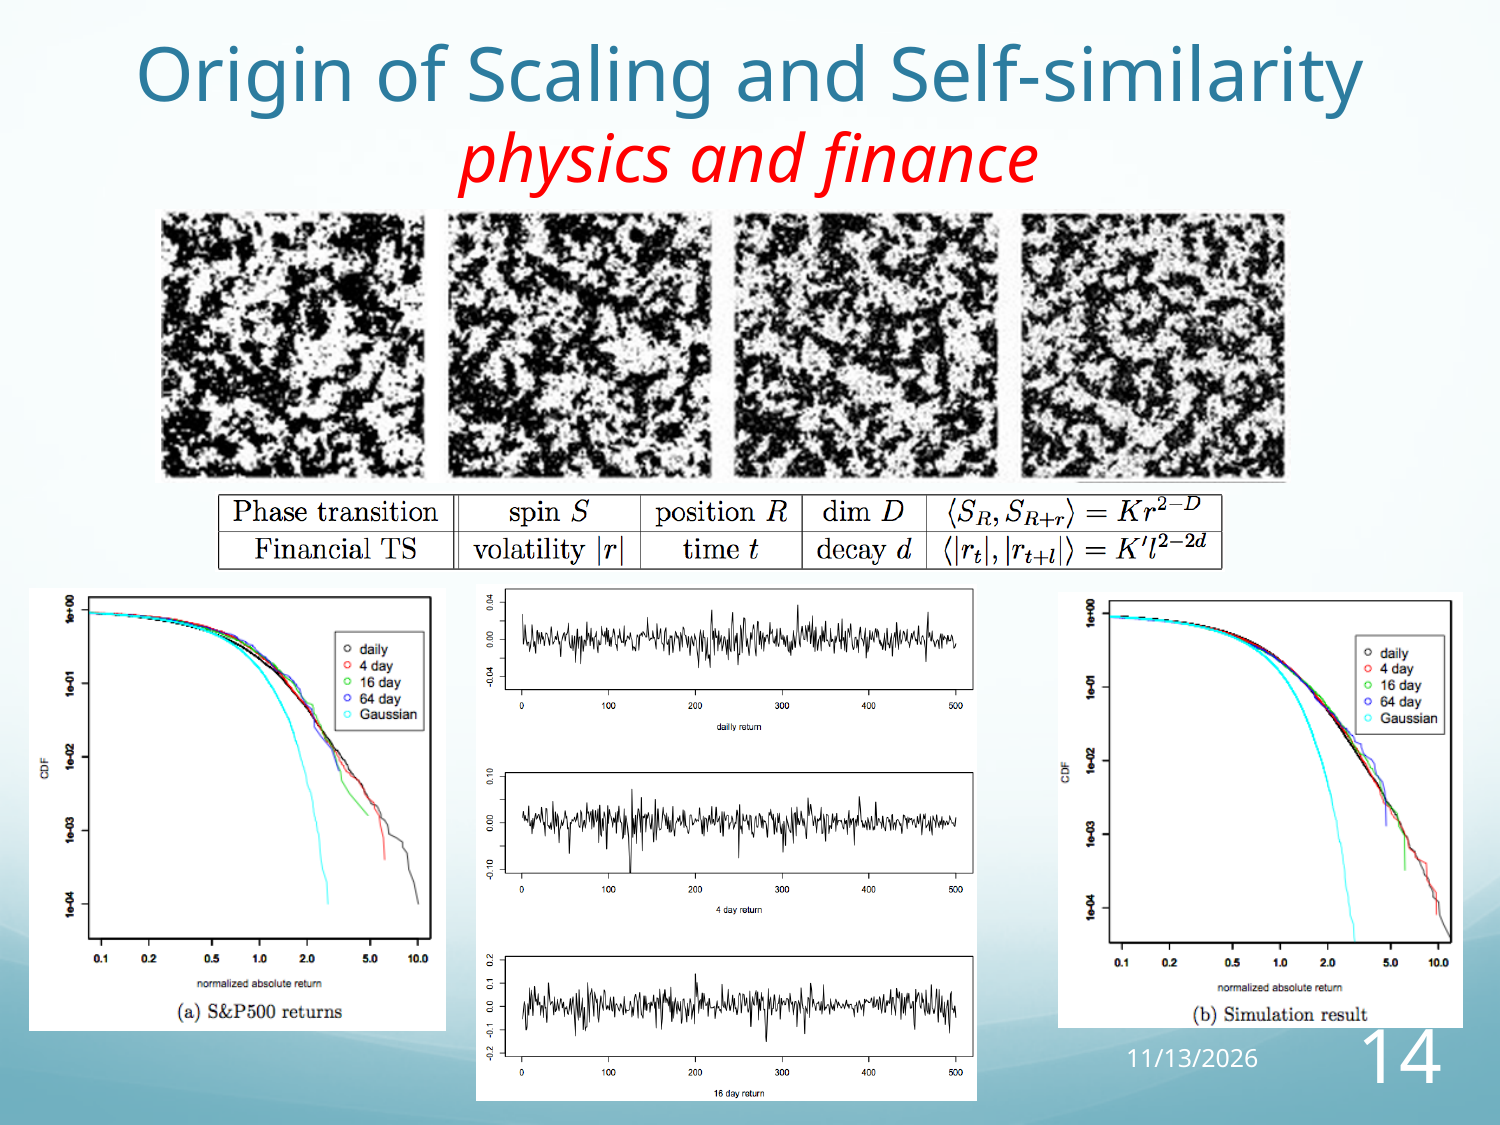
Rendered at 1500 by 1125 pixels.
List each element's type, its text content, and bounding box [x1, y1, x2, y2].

picture [475, 583, 977, 1101]
picture [1057, 592, 1464, 1029]
picture [215, 490, 1225, 572]
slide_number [988, 1029, 1274, 1090]
picture [28, 587, 446, 1032]
picture [154, 208, 1291, 483]
slide_number 14 [1295, 1044, 1459, 1090]
title Origin of Scaling and Self-similarity physics and finance [90, 17, 1410, 204]
